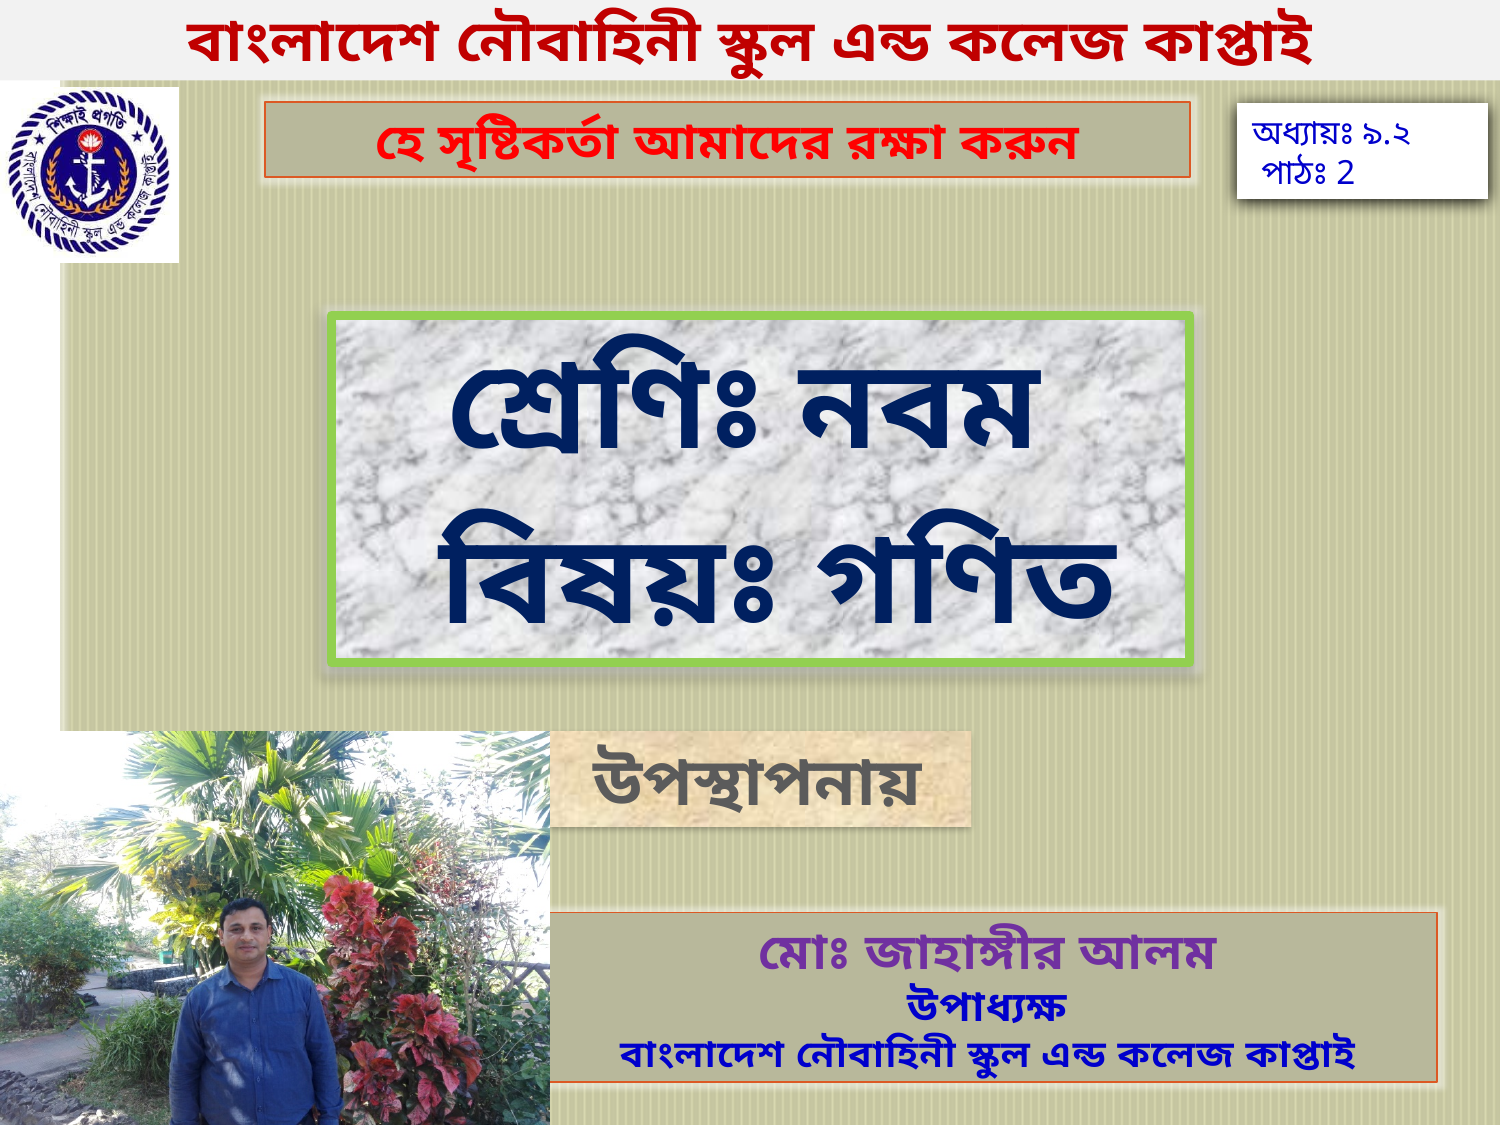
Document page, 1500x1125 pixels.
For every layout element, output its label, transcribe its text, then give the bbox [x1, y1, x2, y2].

text_box বাংলাদেশ নৌবাহিনী স্কুল এন্ড কলেজ কাপ্তাই [0, 0, 1500, 81]
text_box শ্রেণিঃ নবম বিষয়ঃ গণিত [331, 315, 1190, 663]
text_box উপস্থাপনায় [560, 731, 972, 827]
picture [0, 87, 180, 264]
text_box অধ্যায়ঃ ৯.২ পাঠঃ 2 [1237, 103, 1488, 199]
text_box মোঃ জাহাঙ্গীর আলম উপাধ্যক্ষ বাংলাদেশ নৌবাহিনী স্কুল এন্ড কলেজ কাপ্তাই [560, 912, 1438, 1083]
picture [0, 730, 551, 1125]
text_box হে সৃষ্টিকর্তা আমাদের রক্ষা করুন [264, 101, 1191, 178]
